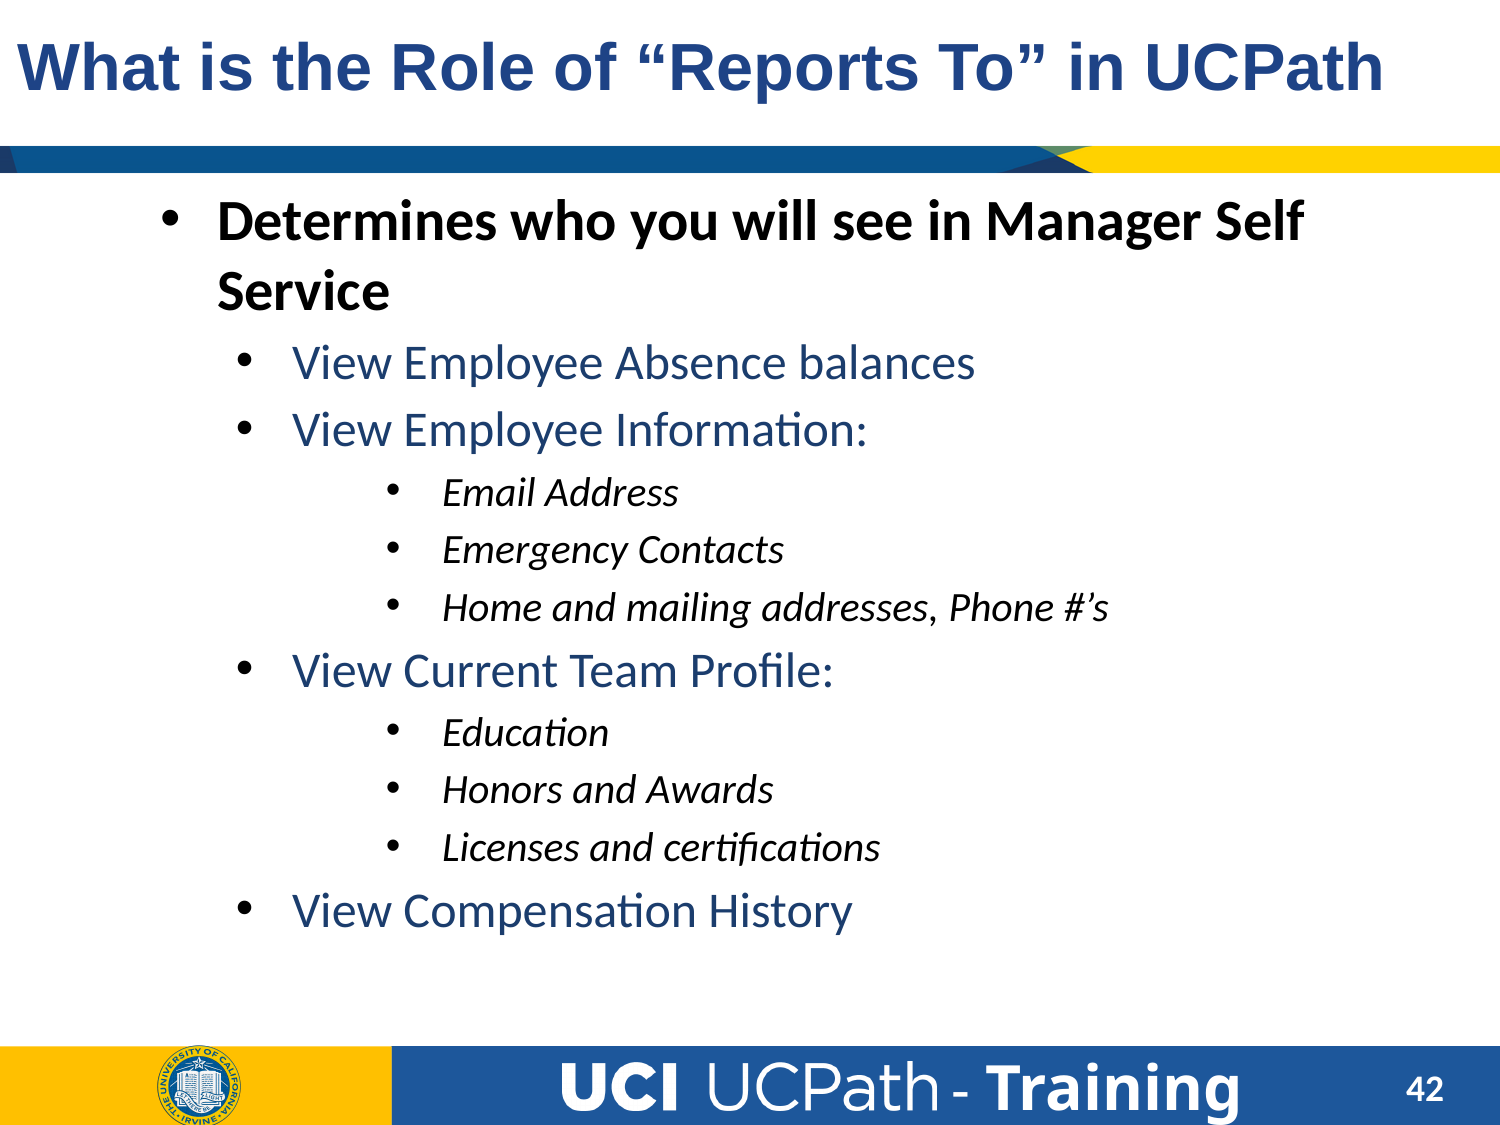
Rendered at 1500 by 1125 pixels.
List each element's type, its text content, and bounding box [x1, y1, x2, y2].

list Determines who you will see in Manager Self Service View Employee Absence balances View Employee Information: Email Address Emergency Contacts Home and mailing addresses, Phone #’s View Current Team Profile: Education Honors and Awards Licenses and certifications View Compensation History [52, 174, 1480, 1026]
picture [562, 1061, 937, 1111]
title What is the Role of “Reports To” in UCPath [2, 12, 1480, 115]
picture [157, 1045, 241, 1125]
picture [0, 120, 1500, 251]
